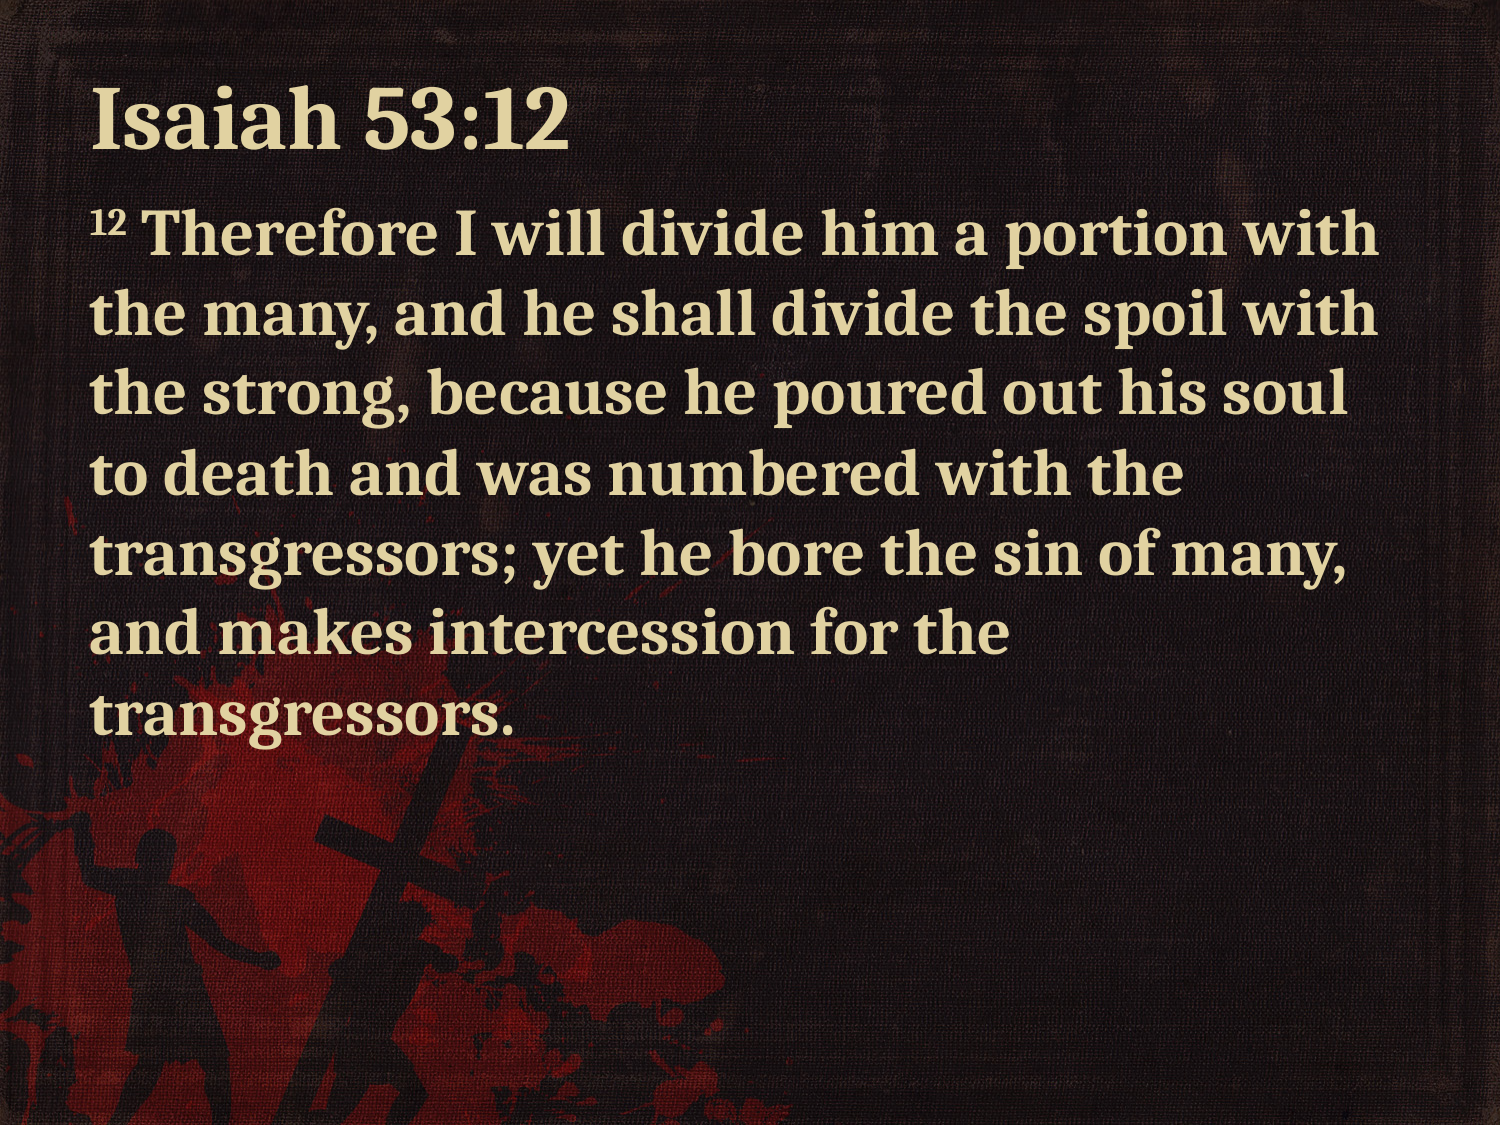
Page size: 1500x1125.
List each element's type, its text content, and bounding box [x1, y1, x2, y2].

picture [0, 0, 1500, 1125]
title Isaiah 53:12 [75, 45, 1425, 181]
text_box 12 Therefore I will divide him a portion with the many, and he shall divide the spoil with the strong, because he poured out his soul to death and was numbered with the transgressors; yet he bore the sin of many, and makes intercession for the transgressors. [74, 181, 1425, 756]
